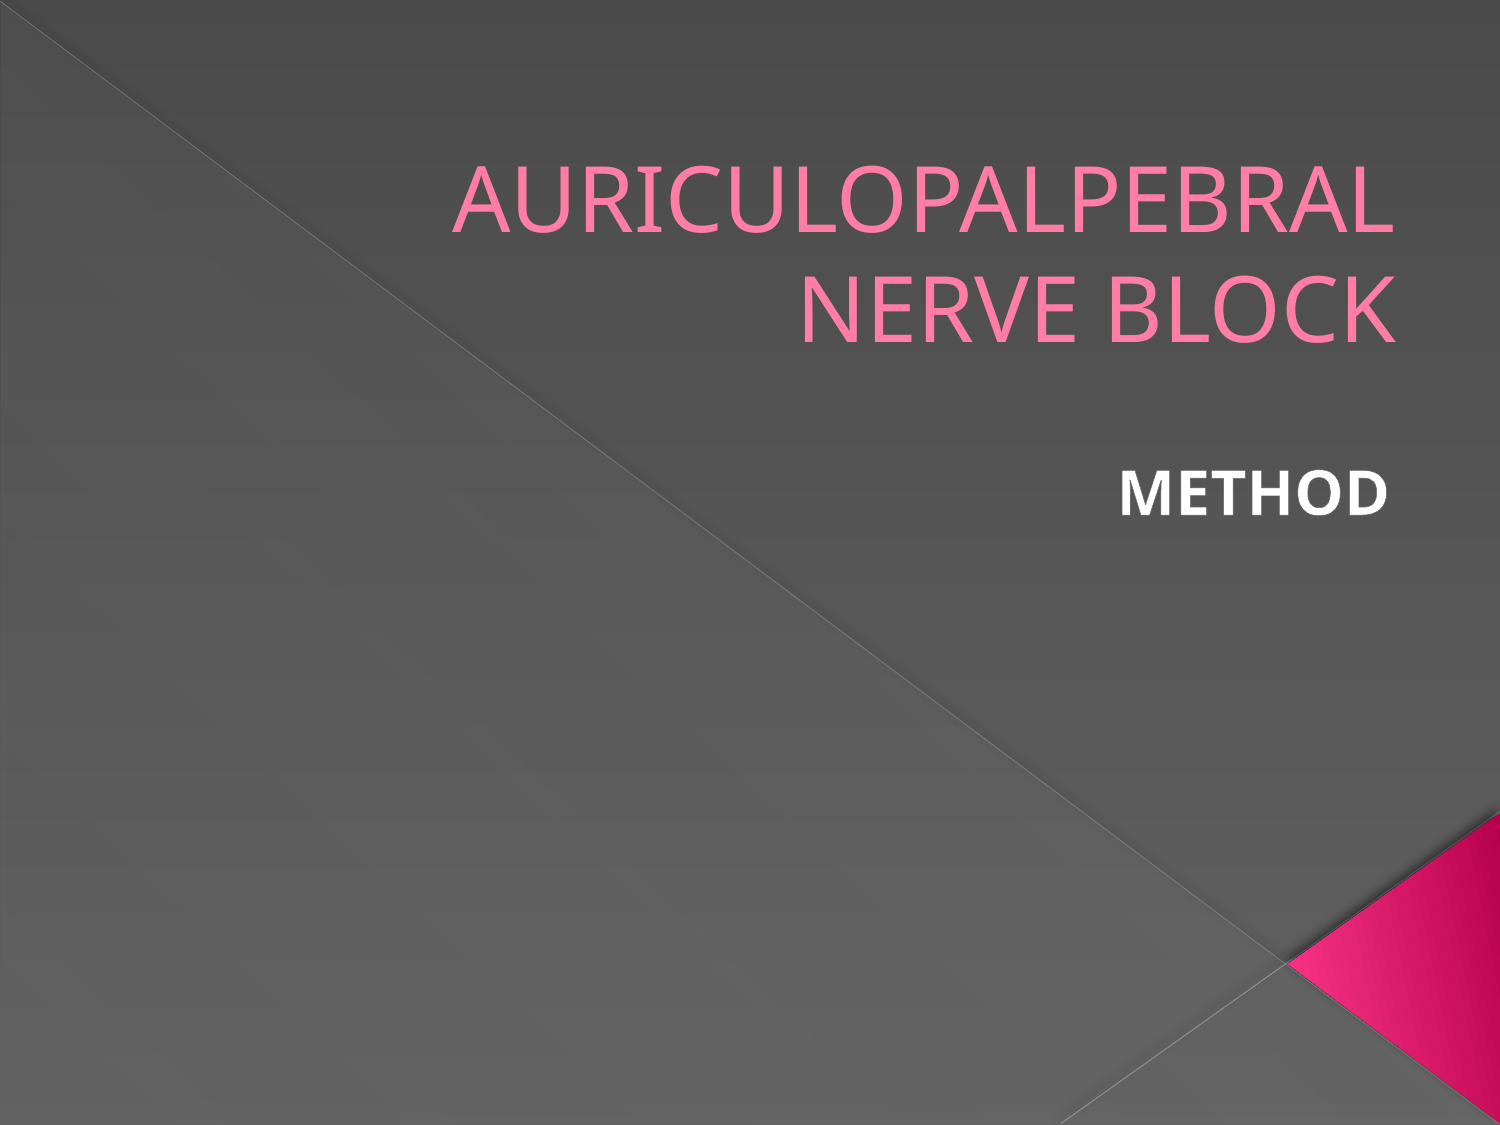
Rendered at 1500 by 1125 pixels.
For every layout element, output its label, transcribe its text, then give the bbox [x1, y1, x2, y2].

subtitle METHOD [88, 445, 1412, 733]
title AURICULOPALPEBRAL NERVE BLOCK [88, 127, 1412, 369]
